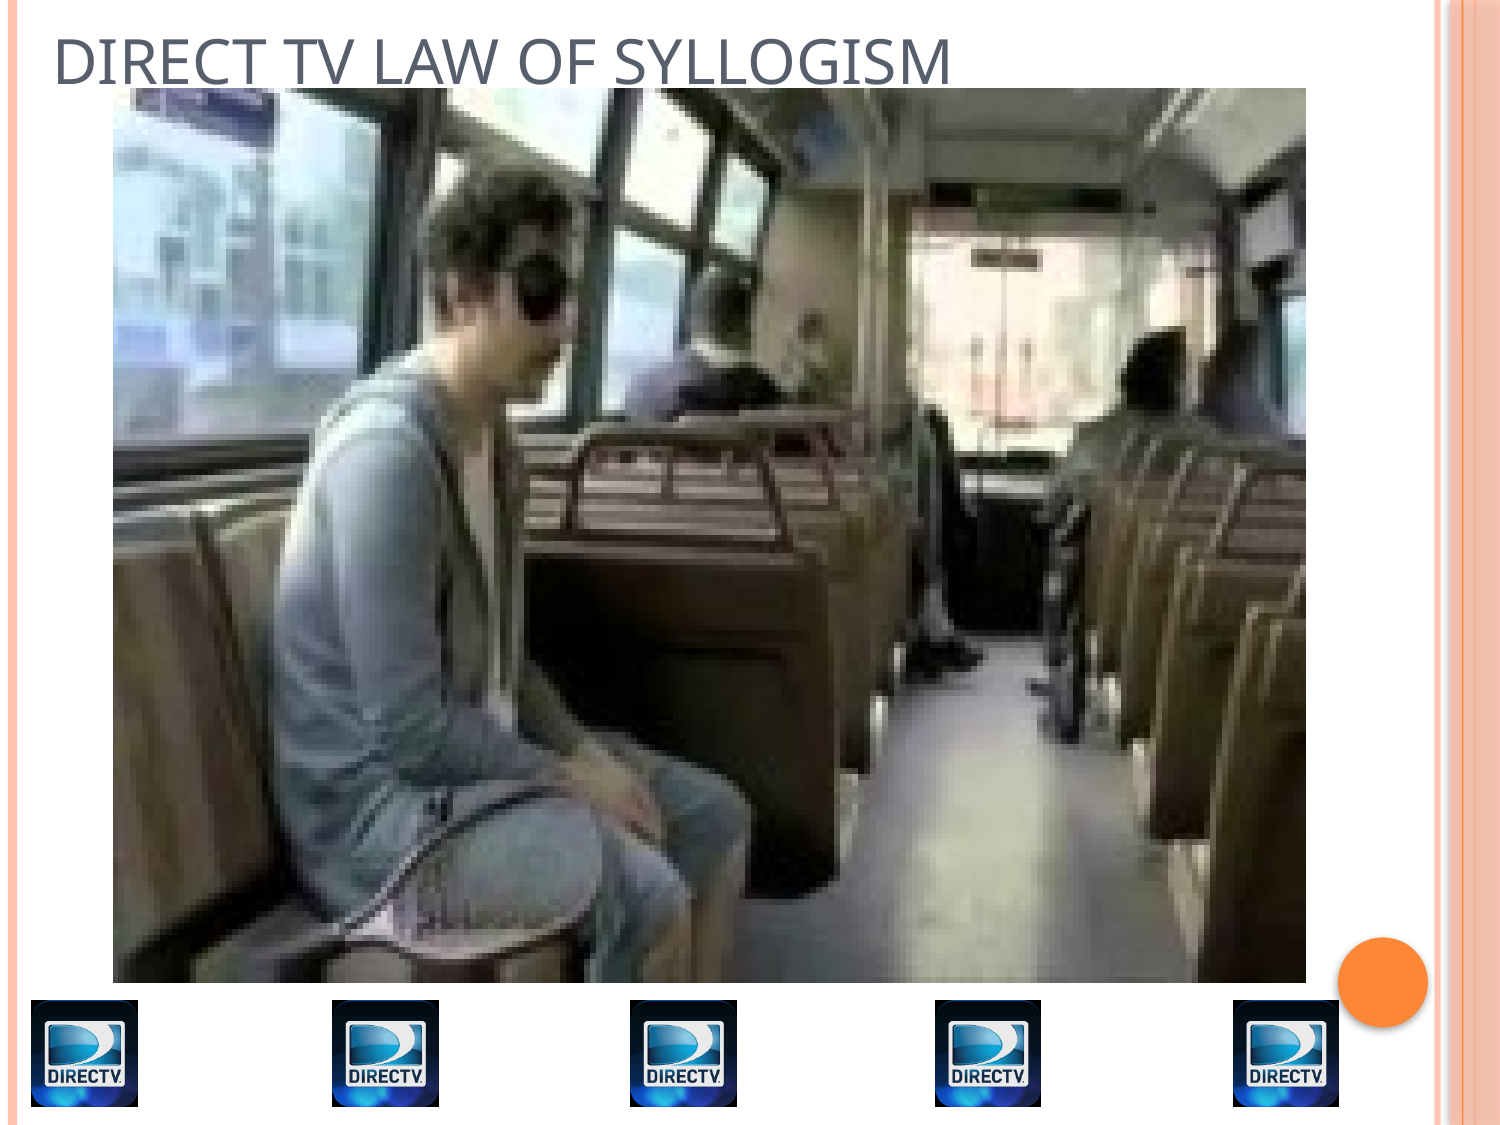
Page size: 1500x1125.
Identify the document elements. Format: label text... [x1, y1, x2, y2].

picture [934, 999, 1042, 1107]
picture [1232, 999, 1340, 1107]
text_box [111, 86, 1308, 984]
title Direct TV Law of Syllogism [37, 0, 1263, 105]
picture [332, 999, 440, 1107]
picture [31, 999, 138, 1107]
picture [630, 999, 738, 1107]
